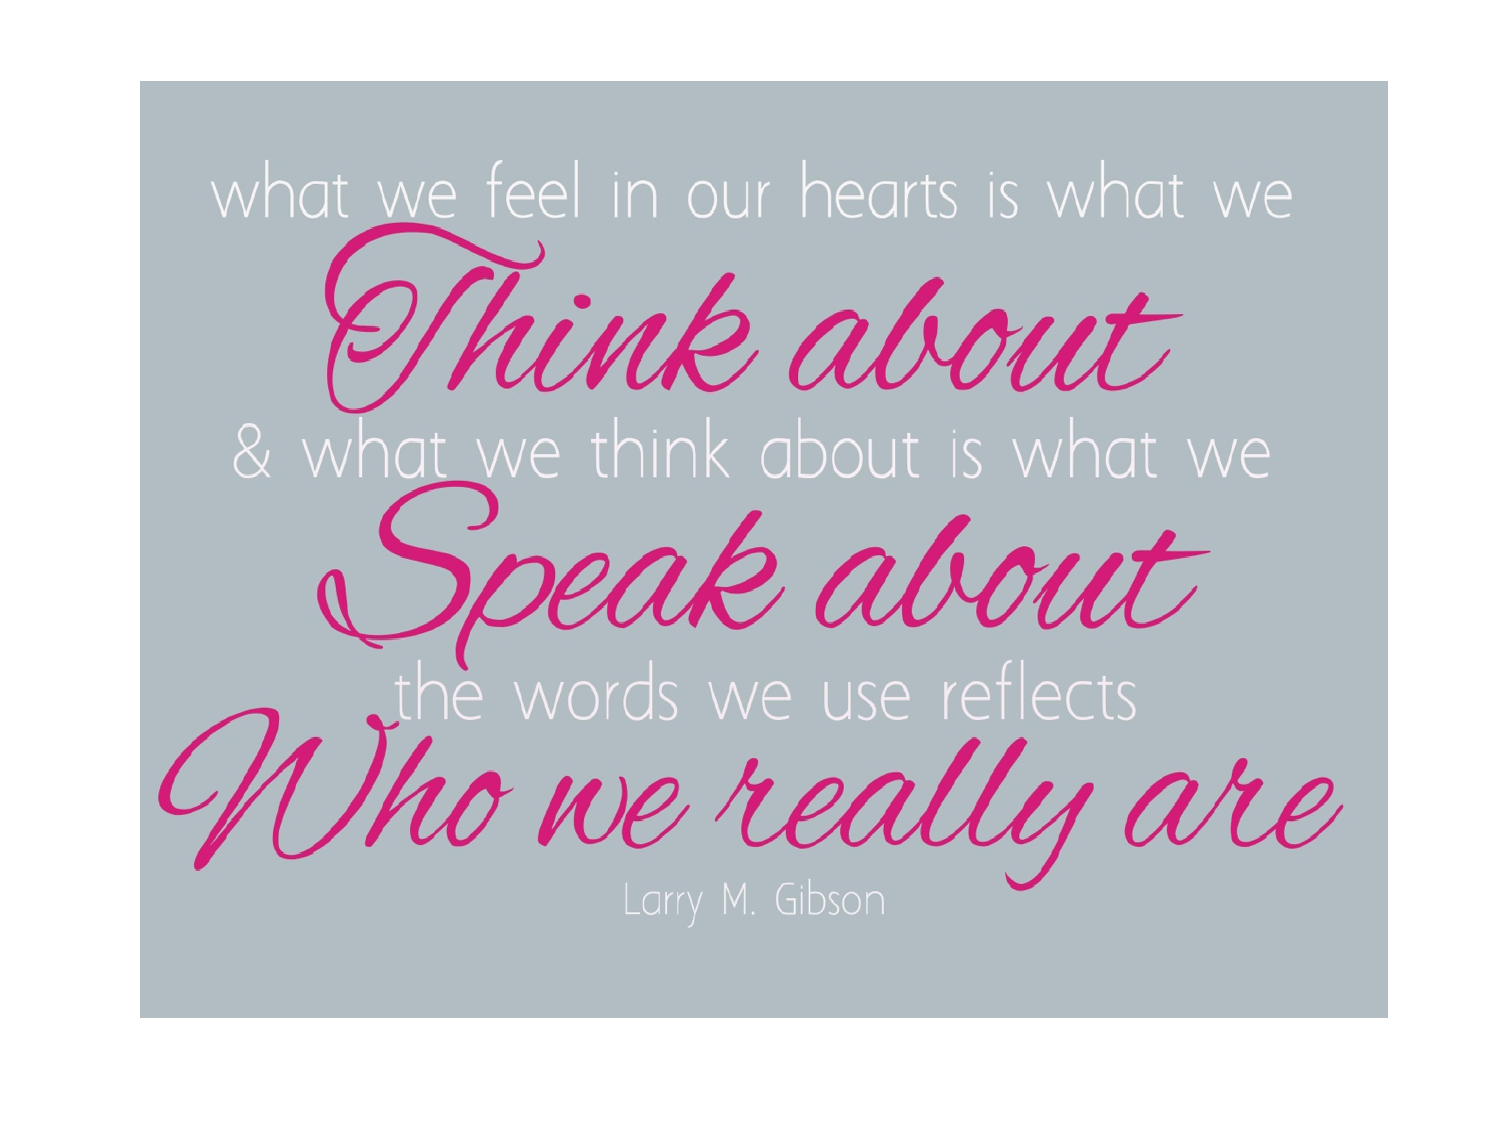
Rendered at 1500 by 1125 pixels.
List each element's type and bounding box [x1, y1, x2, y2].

picture [140, 81, 1388, 1018]
